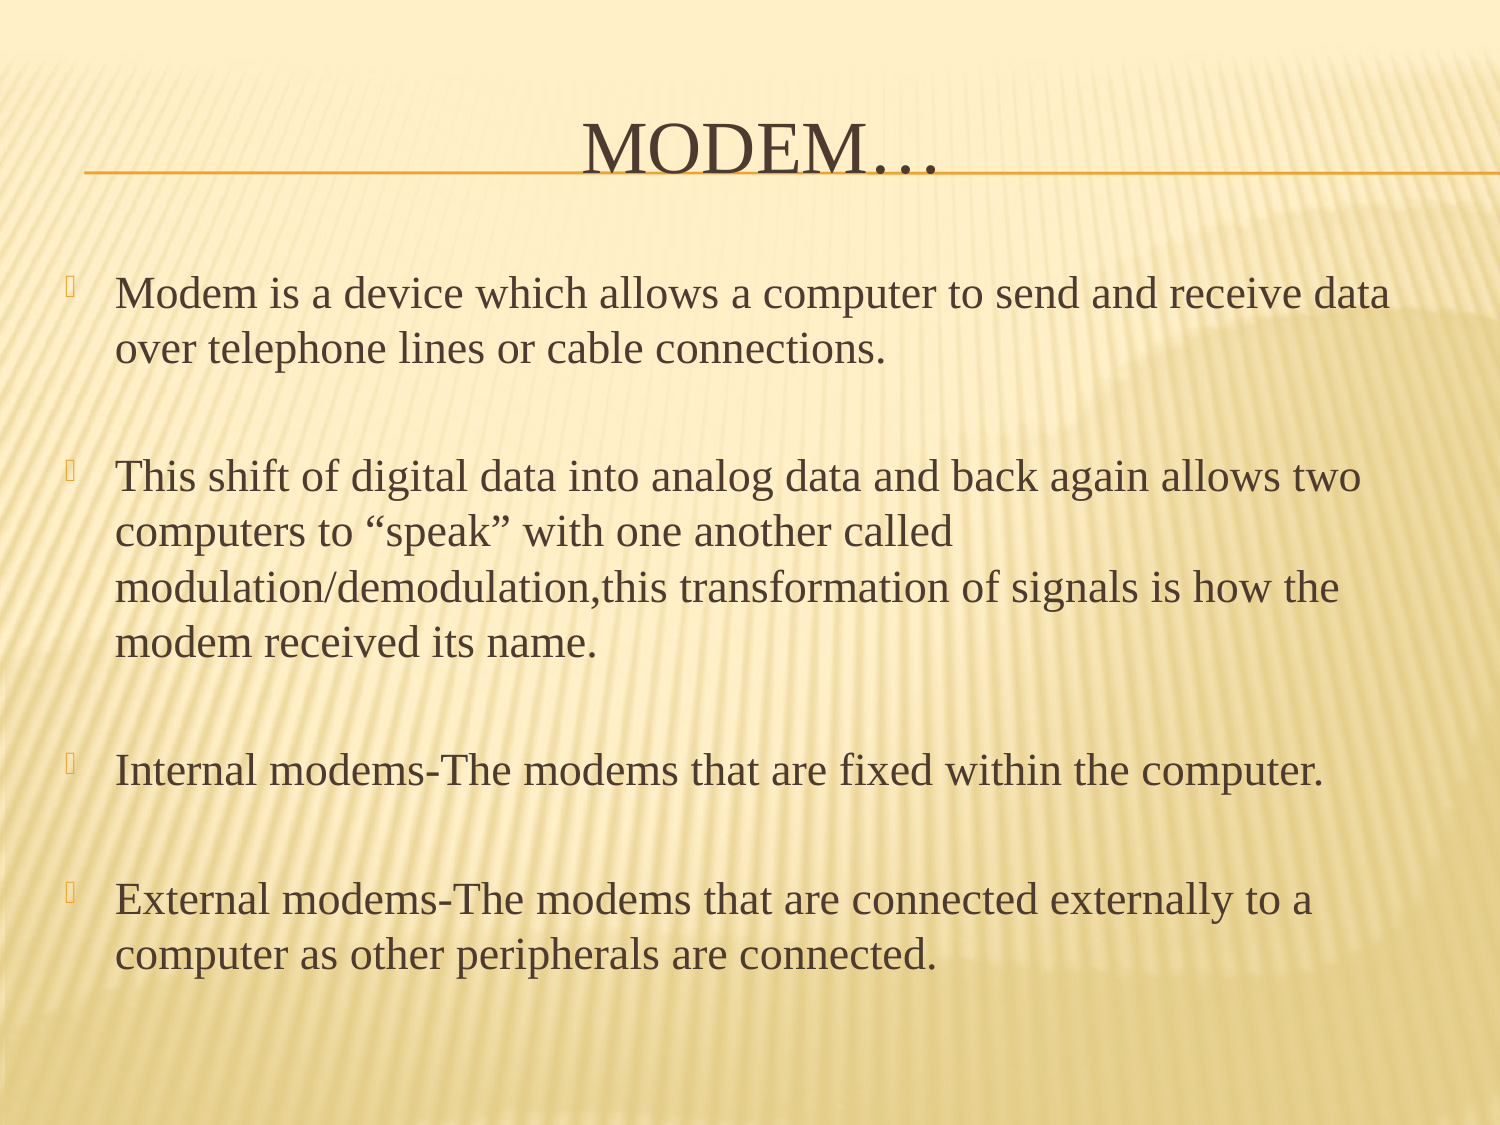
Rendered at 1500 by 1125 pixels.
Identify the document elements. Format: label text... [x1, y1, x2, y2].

list Modem is a device which allows a computer to send and receive data over telephone lines or cable connections. This shift of digital data into analog data and back again allows two computers to “speak” with one another called modulation/demodulation,this transformation of signals is how the modem received its name. Internal modems-The modems that are fixed within the computer. External modems-The modems that are connected externally to a computer as other peripherals are connected. [50, 254, 1475, 998]
title Modem… [50, 75, 1475, 213]
